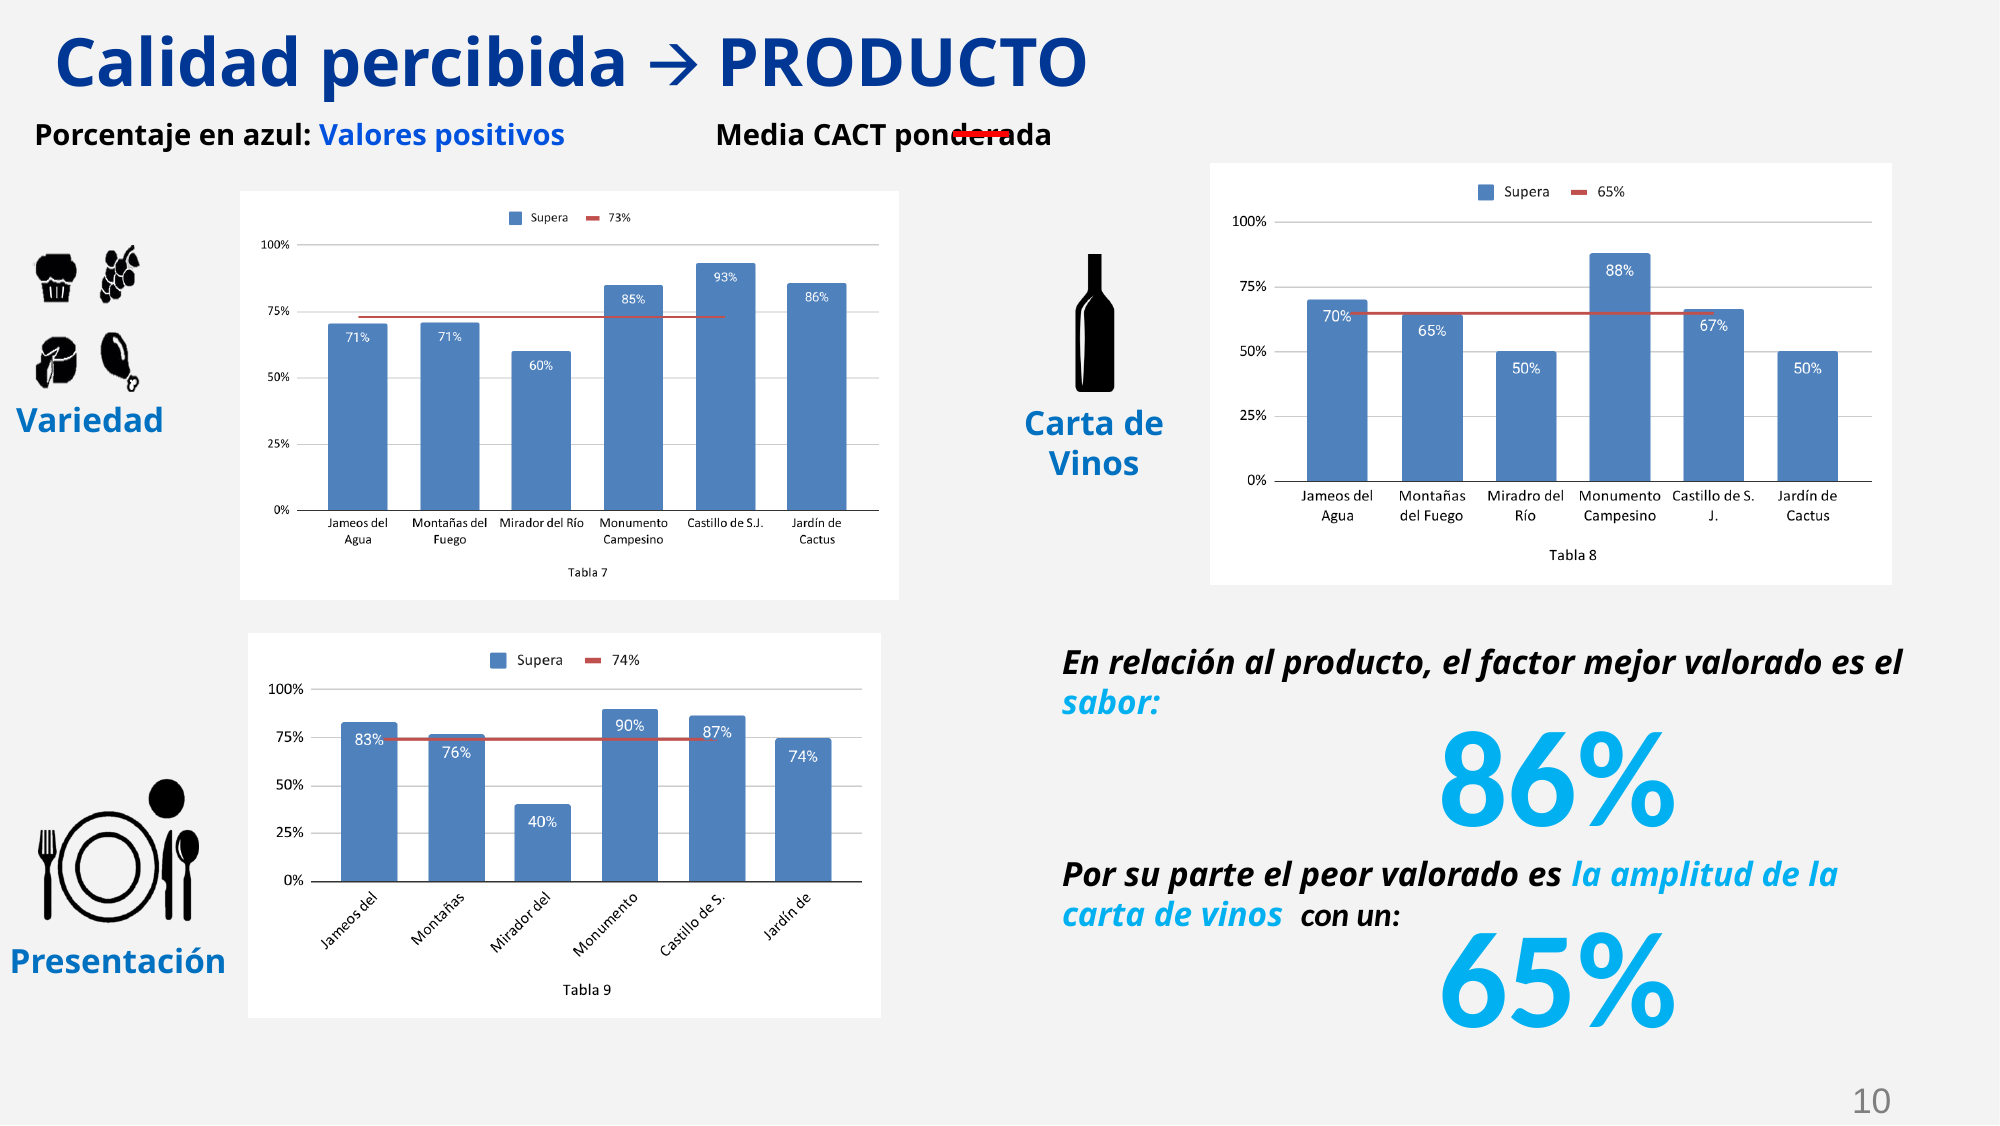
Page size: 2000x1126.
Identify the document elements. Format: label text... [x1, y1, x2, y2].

text_box Calidad percibida 🡪 PRODUCTO [54, 0, 1126, 109]
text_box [1046, 845, 1900, 1066]
picture [1019, 254, 1170, 392]
picture [247, 633, 881, 1019]
picture [1210, 163, 1892, 585]
slide_number ‹#› [1442, 1069, 1910, 1126]
text_box Variedad [0, 391, 234, 447]
text_box Porcentaje en azul: Valores positivos Media CACT ponderada [19, 109, 1988, 158]
picture [37, 762, 199, 939]
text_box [1046, 633, 1920, 847]
picture [239, 191, 900, 600]
picture [24, 226, 142, 392]
text_box Carta de Vinos [987, 394, 1201, 491]
text_box Presentación [0, 932, 242, 988]
